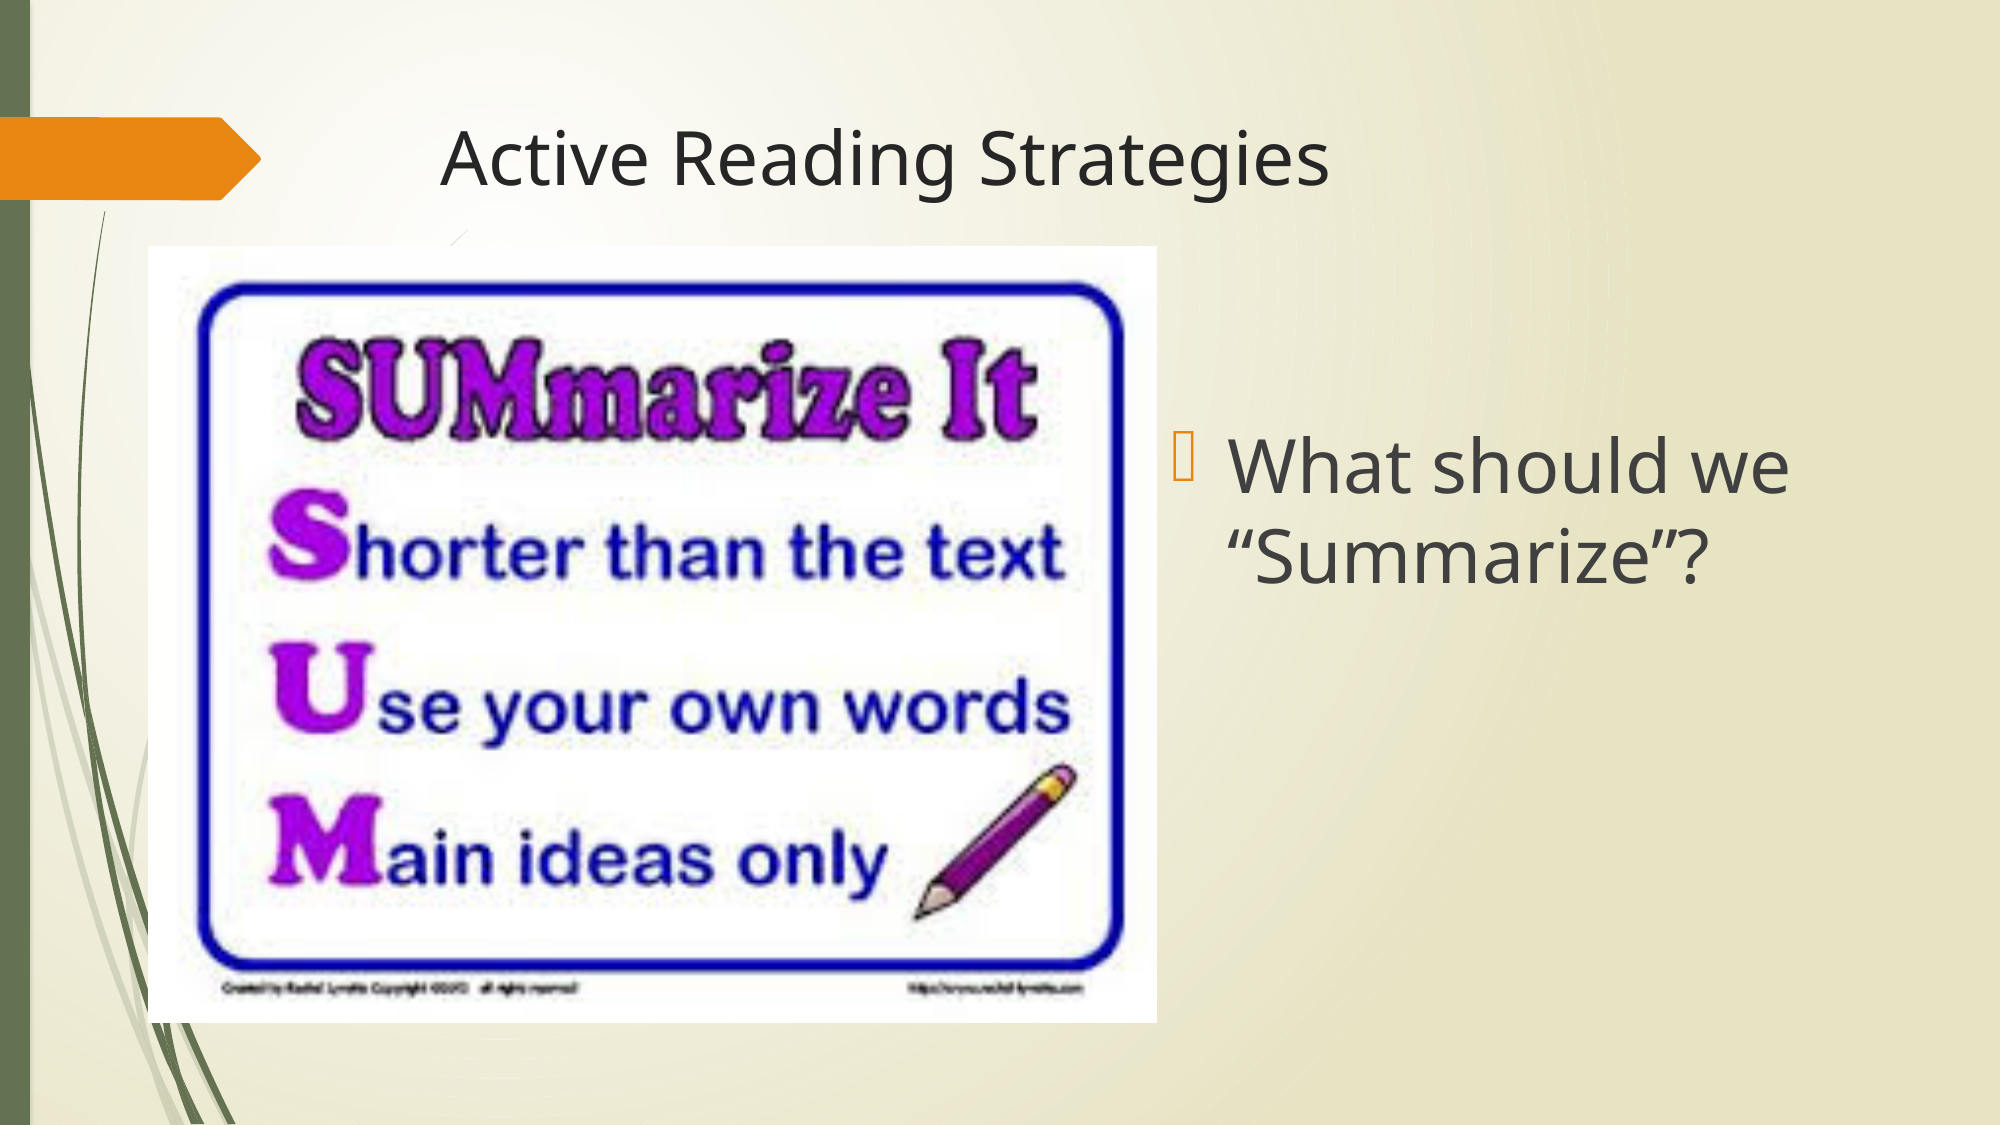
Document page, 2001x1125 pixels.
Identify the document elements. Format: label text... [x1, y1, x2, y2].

picture [147, 246, 1157, 1023]
list What should we “Summarize”? [1156, 411, 1870, 1125]
title Active Reading Strategies [425, 102, 1888, 313]
